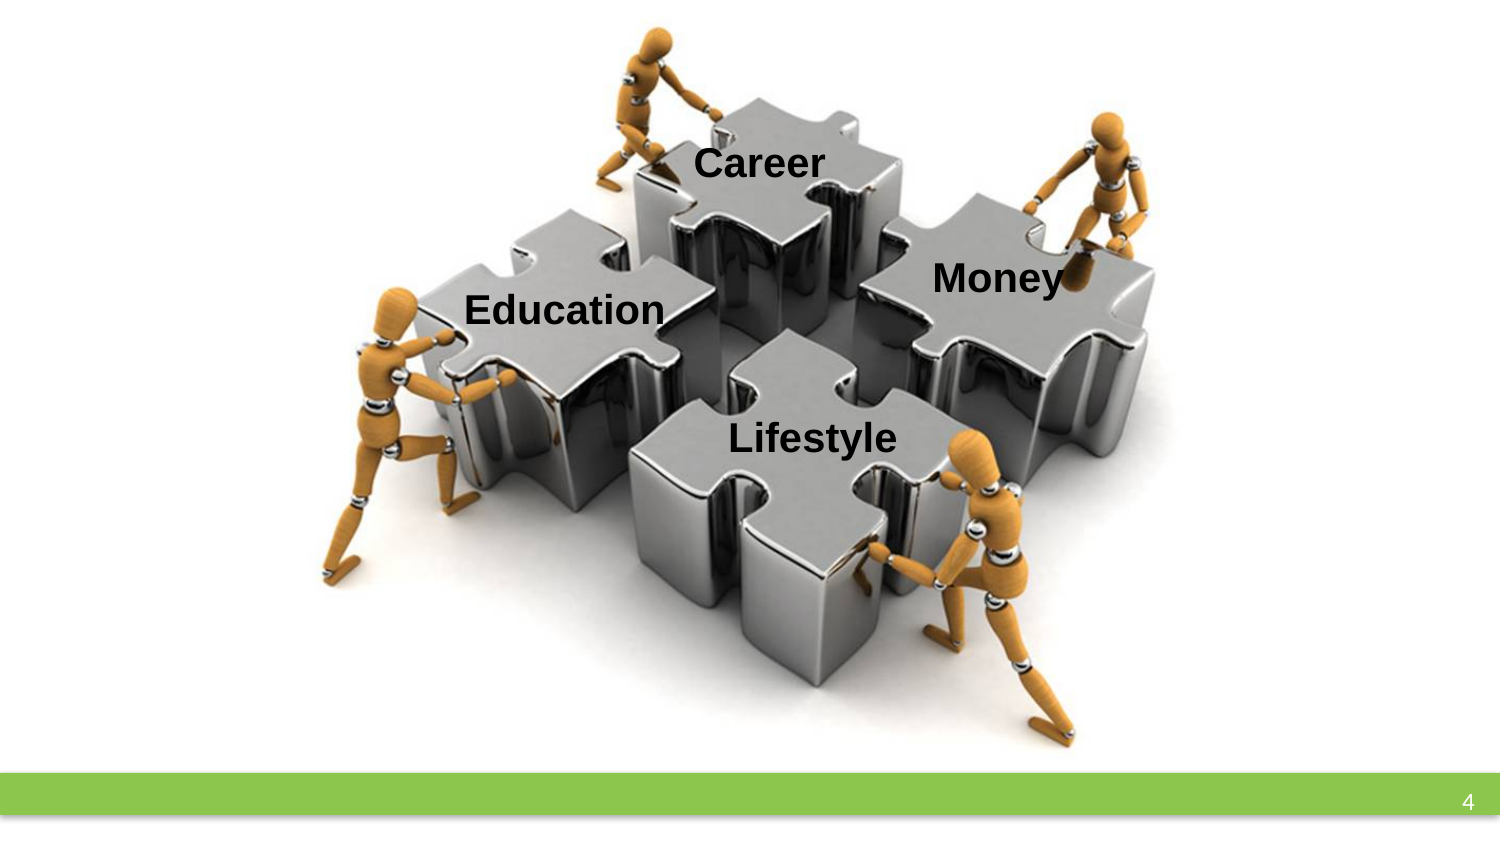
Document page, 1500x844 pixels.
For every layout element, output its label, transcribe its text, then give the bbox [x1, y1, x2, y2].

slide_number 3 [1428, 778, 1490, 823]
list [232, 0, 1245, 759]
